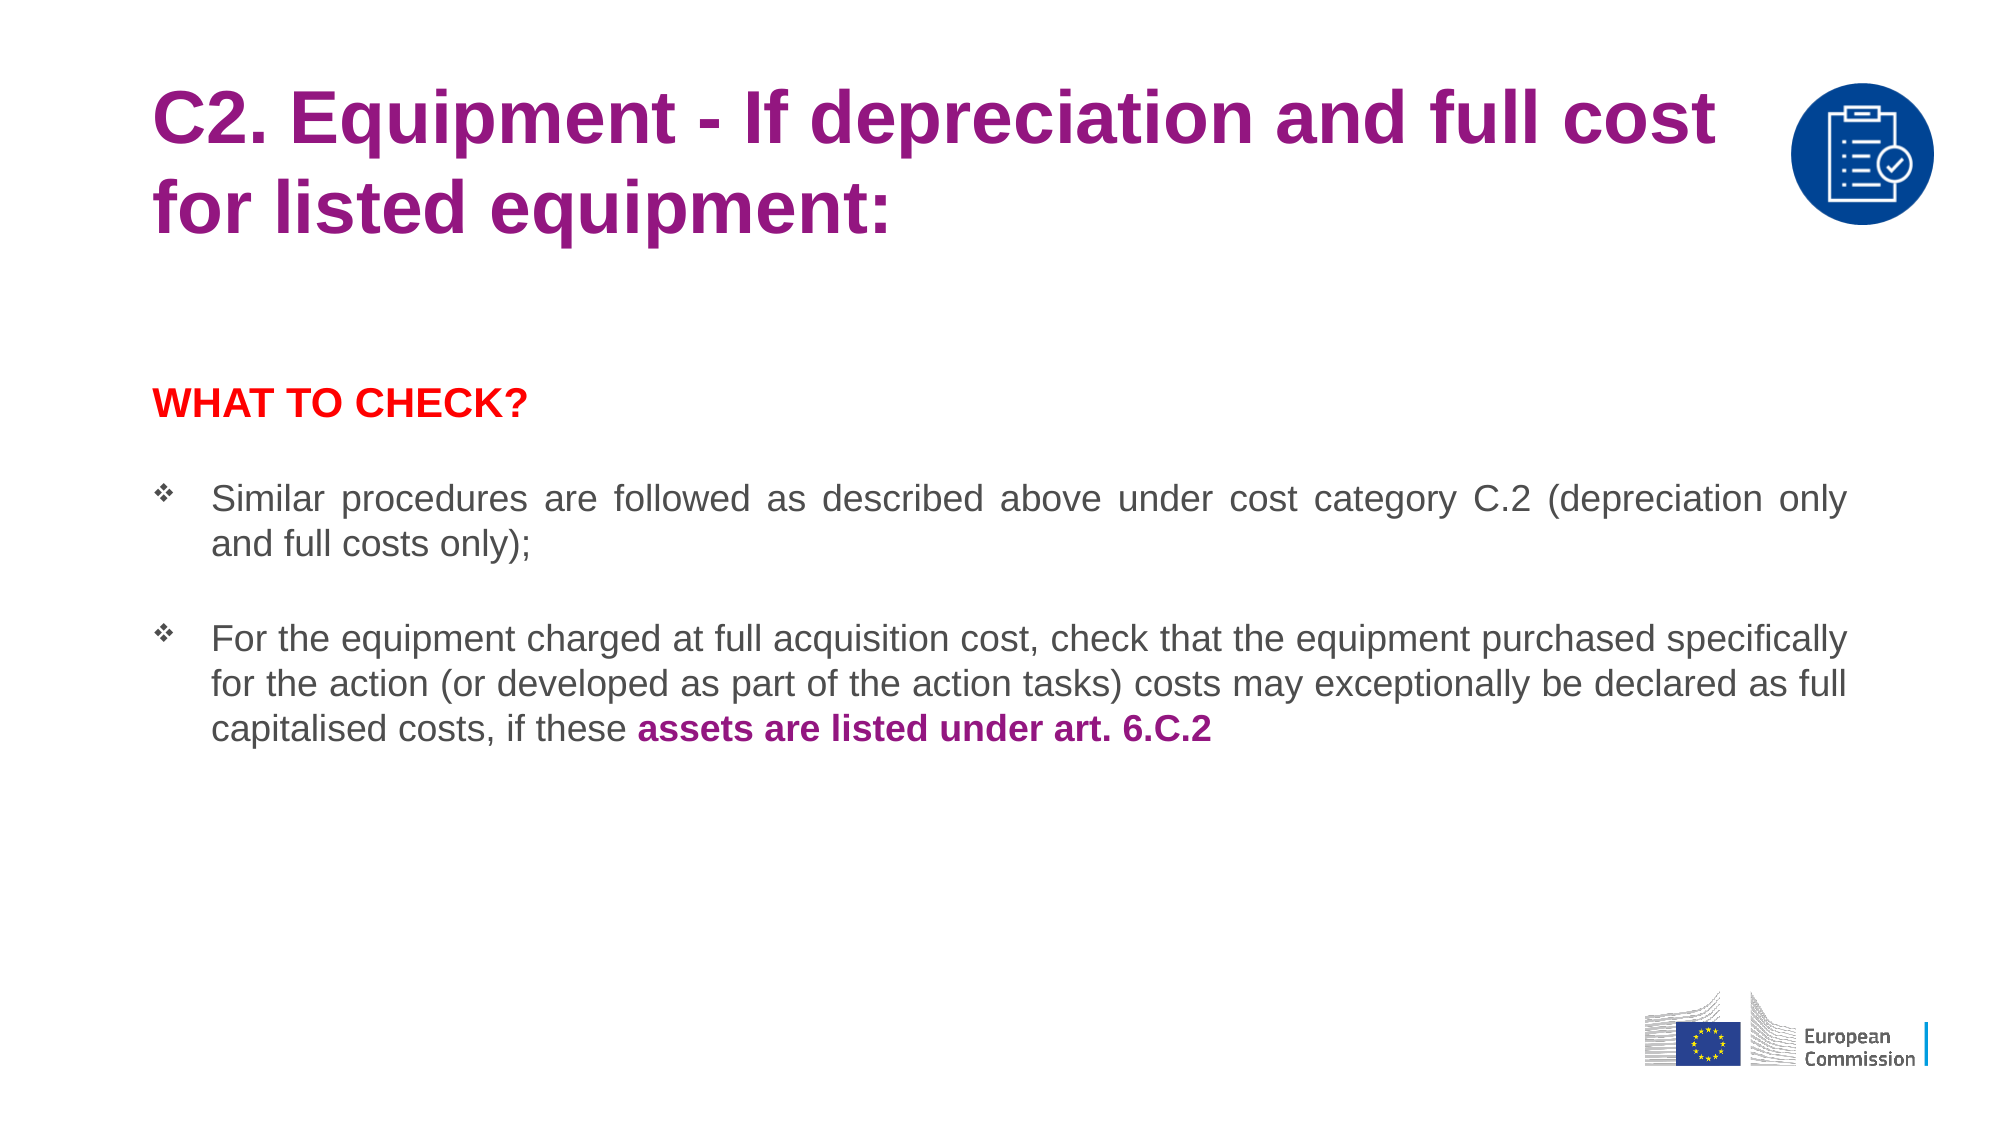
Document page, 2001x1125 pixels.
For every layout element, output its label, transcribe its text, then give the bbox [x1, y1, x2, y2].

text_box Similar procedures are followed as described above under cost category C.2 (depreciation only and full costs only); For the equipment charged at full acquisition cost, check that the equipment purchased specifically for the action (or developed as part of the action tasks) costs may exceptionally be declared as full capitalised costs, if these assets are listed under art. 6.C.2 [137, 466, 1863, 757]
title C2. Equipment - If depreciation and full cost for listed equipment: [137, 52, 1863, 249]
list WHAT TO CHECK? [137, 367, 1863, 429]
picture [1645, 991, 1928, 1066]
picture [1791, 83, 1934, 225]
